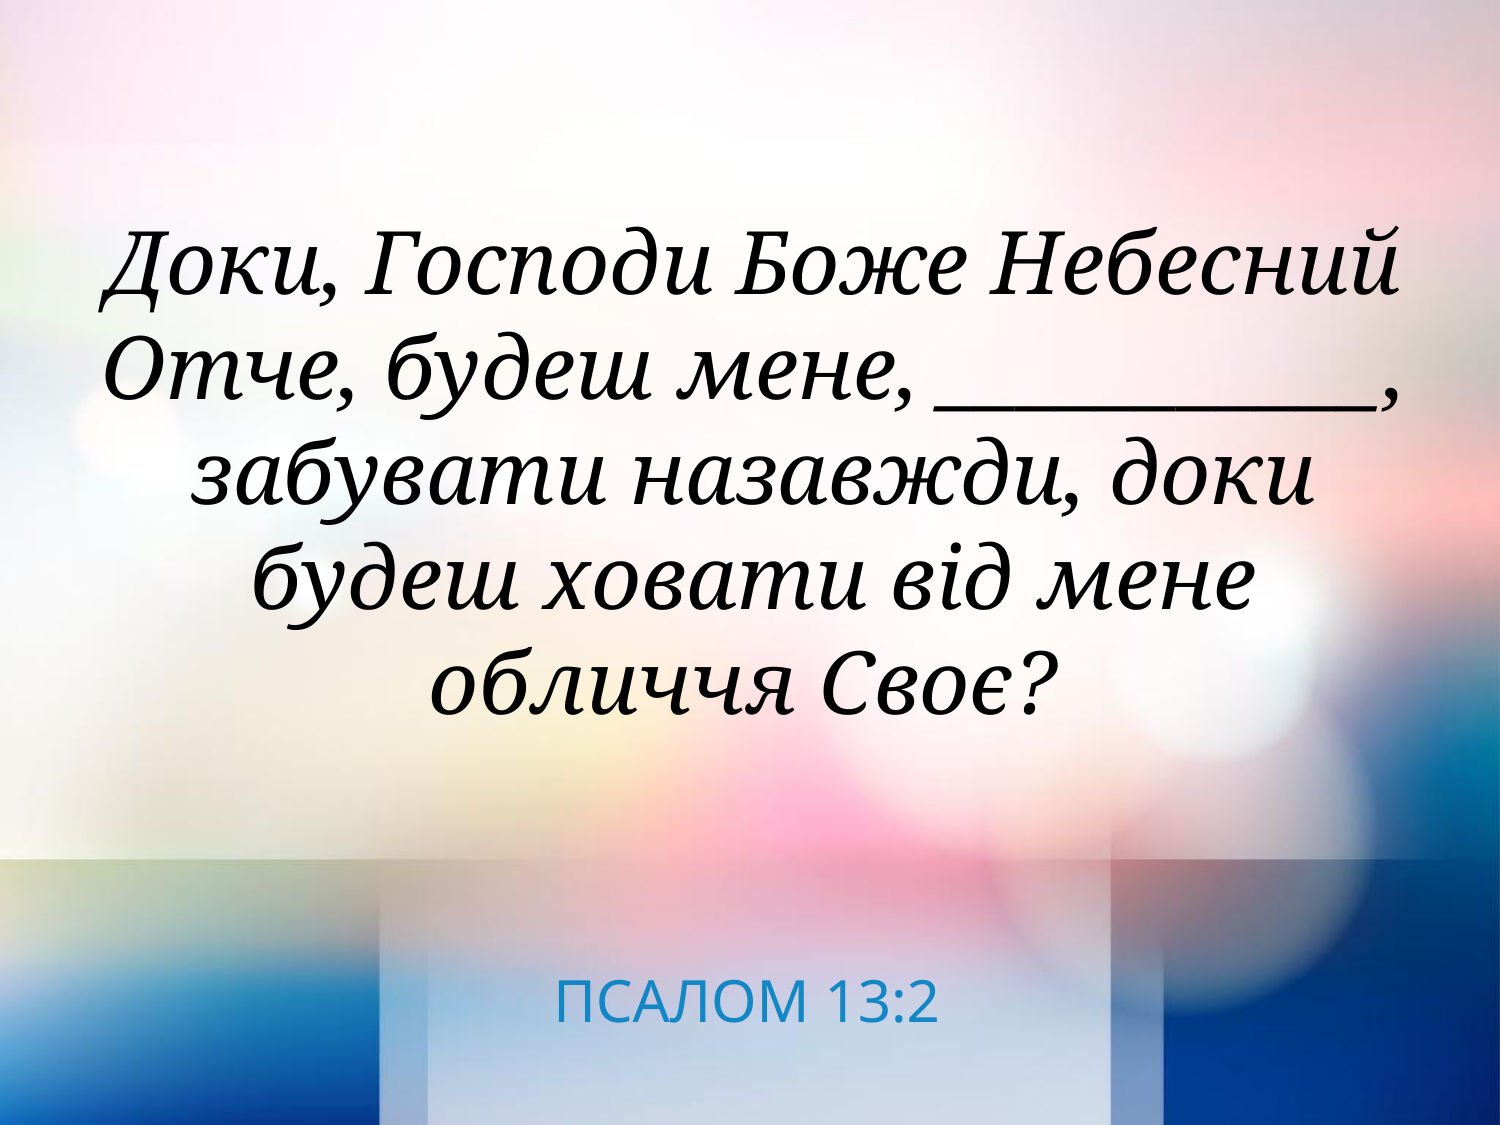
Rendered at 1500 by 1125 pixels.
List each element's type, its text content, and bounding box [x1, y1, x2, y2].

text_box ПСАЛОМ 13:2 [75, 940, 1434, 1042]
picture [0, 0, 1500, 1125]
text_box Доки, Господи Боже Небесний Отче, будеш мене, ___________, забувати назавжди, доки будеш ховати від мене обличчя Своє? [64, 42, 1444, 740]
